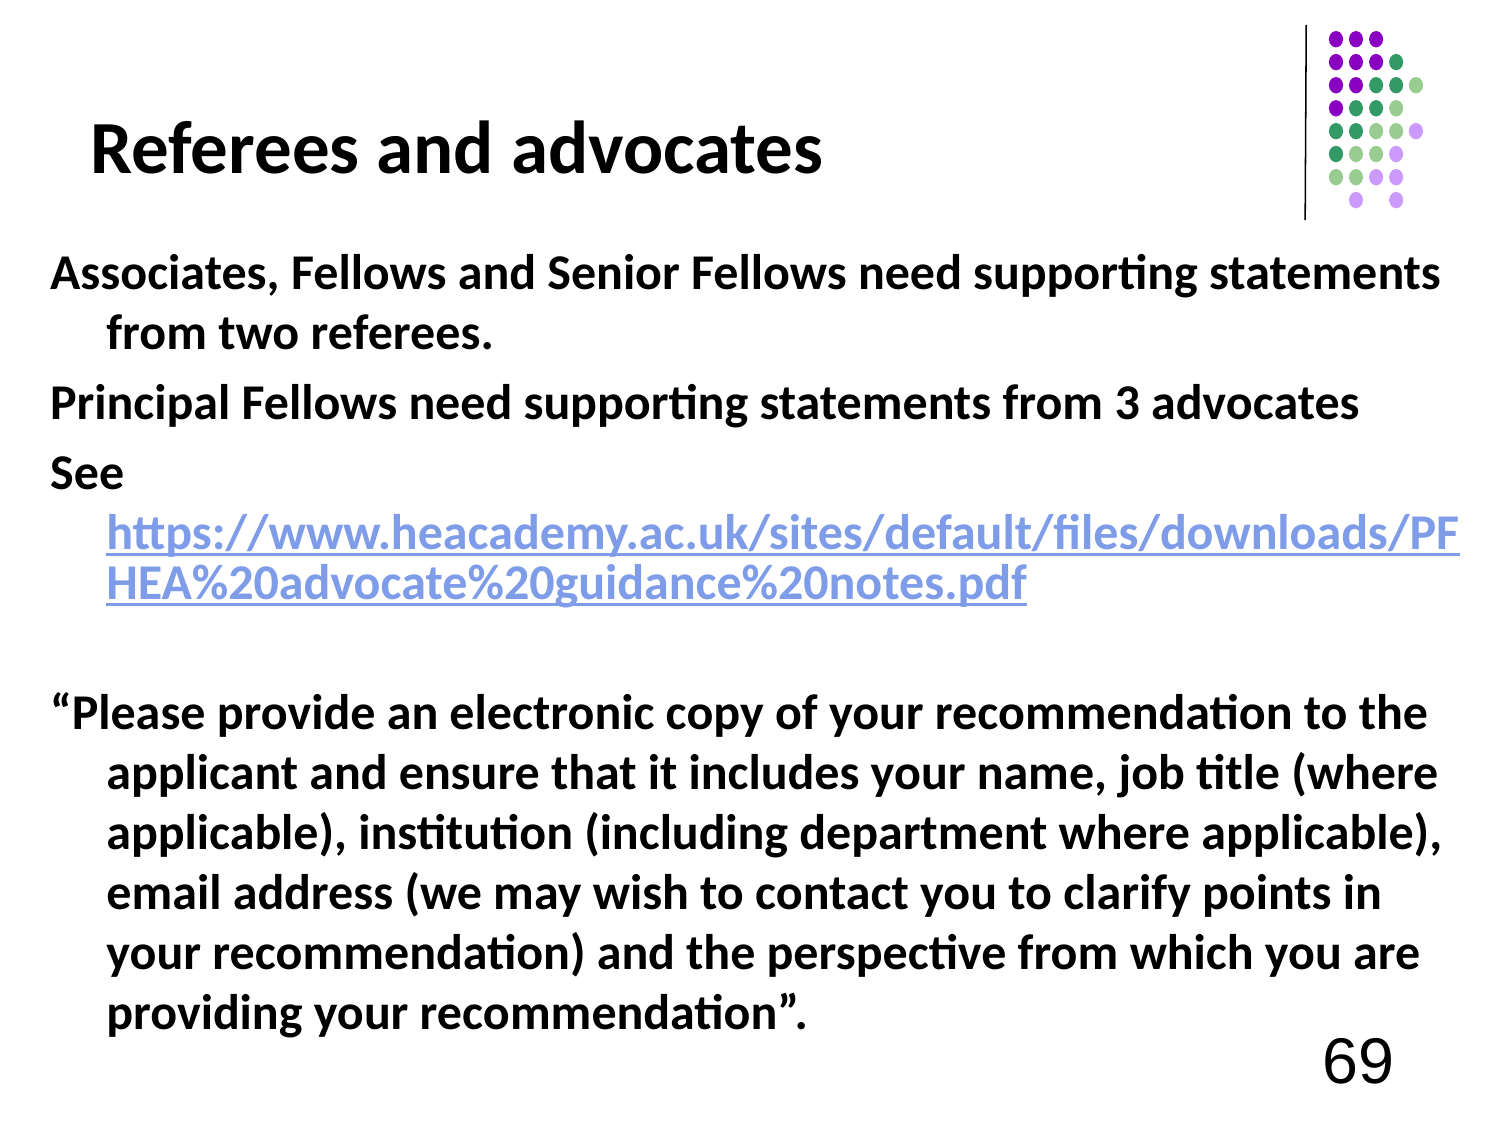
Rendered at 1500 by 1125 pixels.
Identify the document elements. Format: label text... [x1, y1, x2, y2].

list Associates, Fellows and Senior Fellows need supporting statements from two referees. Principal Fellows need supporting statements from 3 advocates See https://www.heacademy.ac.uk/sites/default/files/downloads/PFHEA%20advocate%20guidance%20notes.pdf “Please provide an electronic copy of your recommendation to the applicant and ensure that it includes your name, job title (where applicable), institution (including department where applicable), email address (we may wish to contact you to clarify points in your recommendation) and the perspective from which you are providing your recommendation”. [34, 231, 1477, 1018]
title Referees and advocates [74, 19, 1313, 197]
